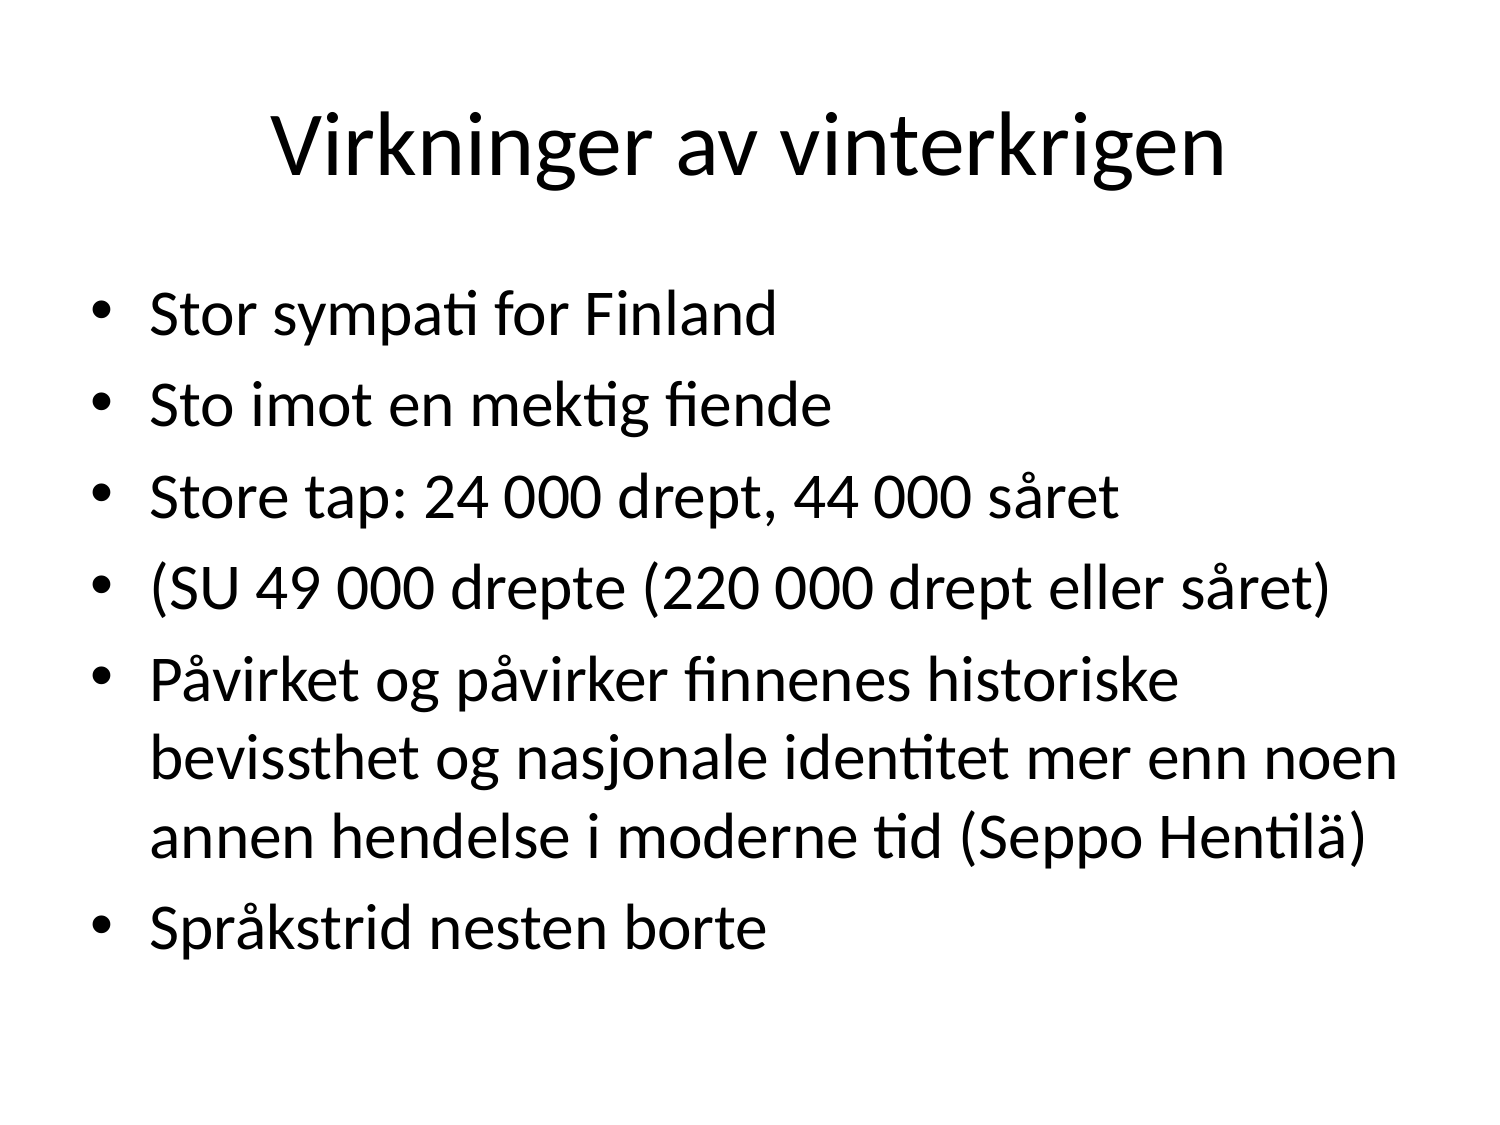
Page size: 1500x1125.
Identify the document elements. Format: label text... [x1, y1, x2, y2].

list Stor sympati for Finland Sto imot en mektig fiende Store tap: 24 000 drept, 44 000 såret (SU 49 000 drepte (220 000 drept eller såret) Påvirket og påvirker finnenes historiske bevissthet og nasjonale identitet mer enn noen annen hendelse i moderne tid (Seppo Hentilä) Språkstrid nesten borte [75, 262, 1425, 1005]
title Virkninger av vinterkrigen [75, 45, 1425, 233]
